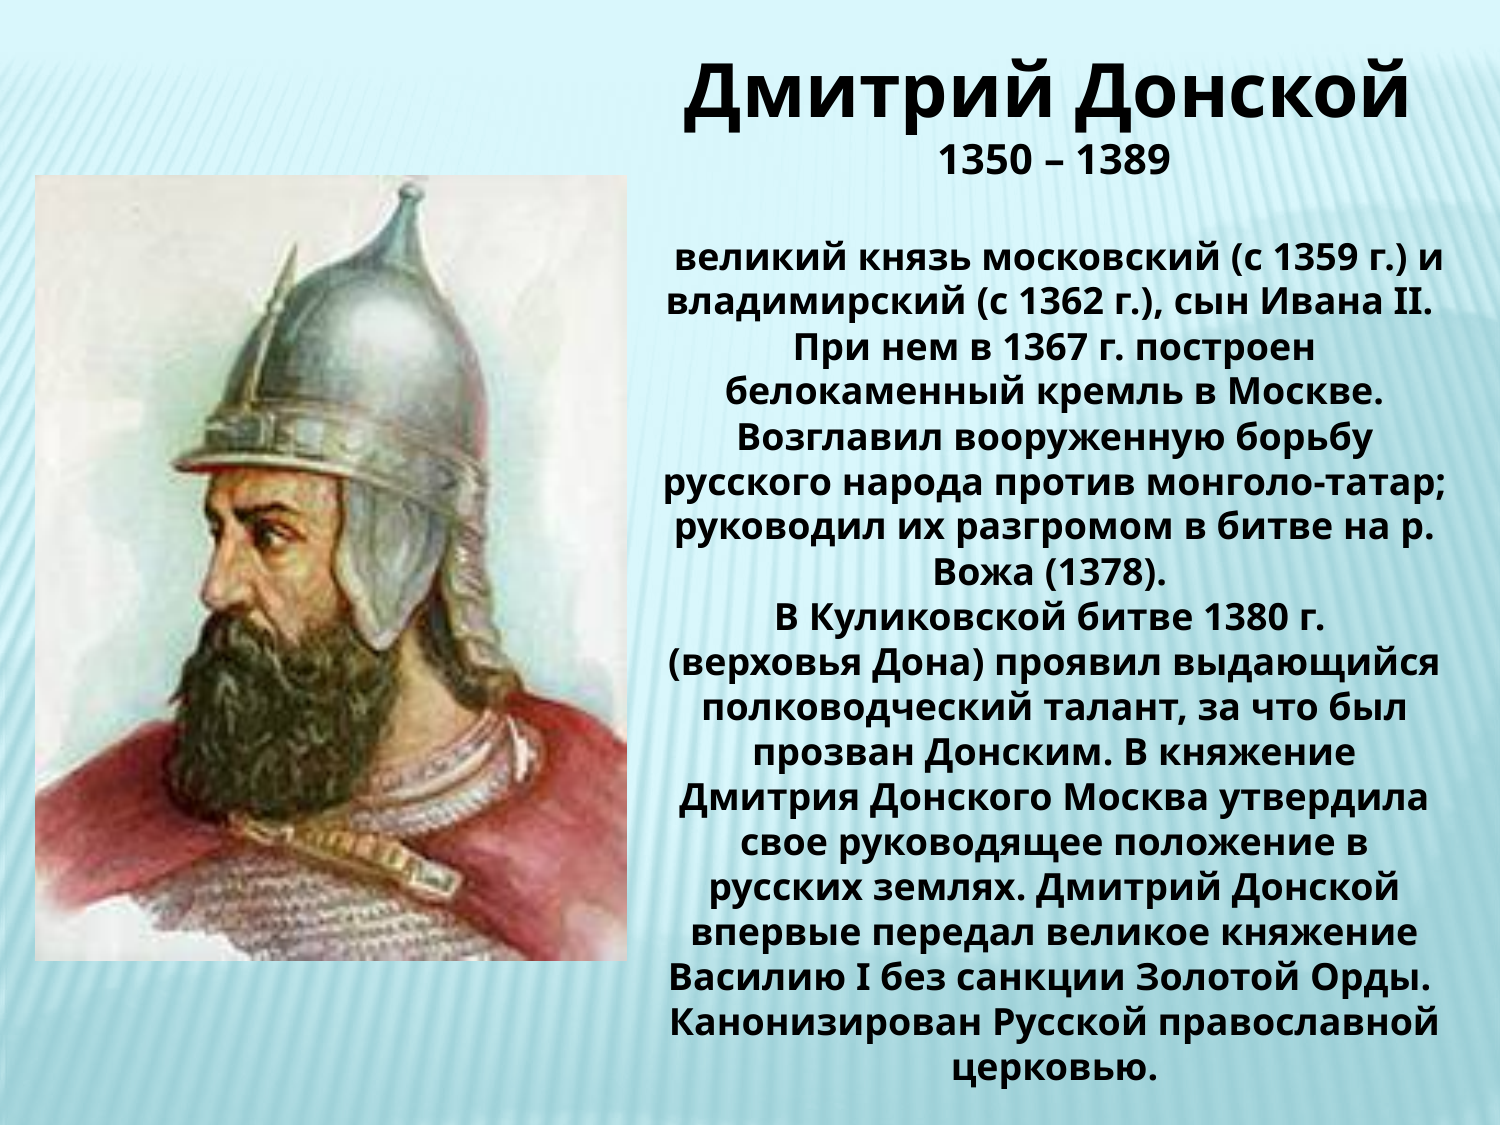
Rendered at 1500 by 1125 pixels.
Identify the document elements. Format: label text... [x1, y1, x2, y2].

picture [34, 175, 628, 962]
text_box Дмитрий Донской 1350 – 1389 великий князь московский (с 1359 г.) и владимирский (с 1362 г.), сын Ивана II. При нем в 1367 г. построен белокаменный кремль в Москве. Возглавил вооруженную борьбу русского народа против монголо-татар; руководил их разгромом в битве на р. Вожа (1378). В Куликовской битве 1380 г. (верховья Дона) проявил выдающийся полководческий талант, за что был прозван Донским. В княжение Дмитрия Донского Москва утвердила свое руководящее положение в русских землях. Дмитрий Донской впервые передал великое княжение Василию I без санкции Золотой Орды. Канонизирован Русской православной церковью. [644, 35, 1465, 1095]
